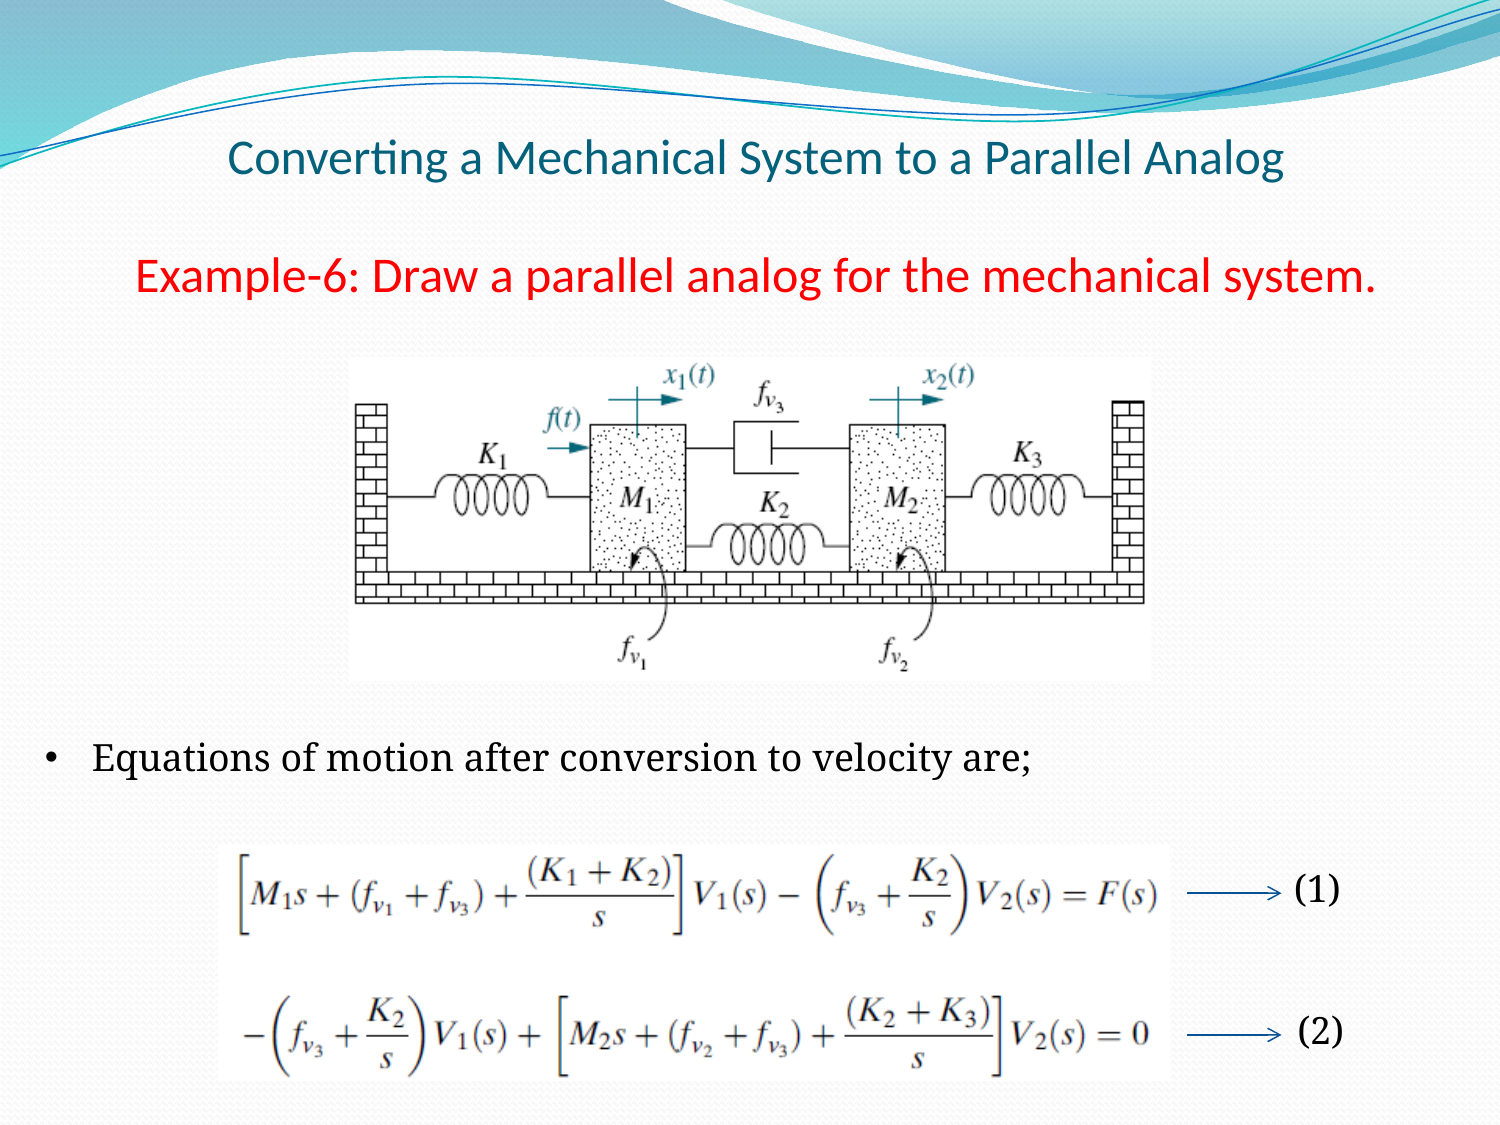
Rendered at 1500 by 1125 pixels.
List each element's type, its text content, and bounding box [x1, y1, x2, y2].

picture [348, 356, 1151, 681]
text_box Converting a Mechanical System to a Parallel Analog [74, 125, 1438, 185]
text_box Equations of motion after conversion to velocity are; [30, 726, 1048, 787]
title Example-6: Draw a parallel analog for the mechanical system. [75, 219, 1438, 303]
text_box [218, 845, 1360, 1081]
